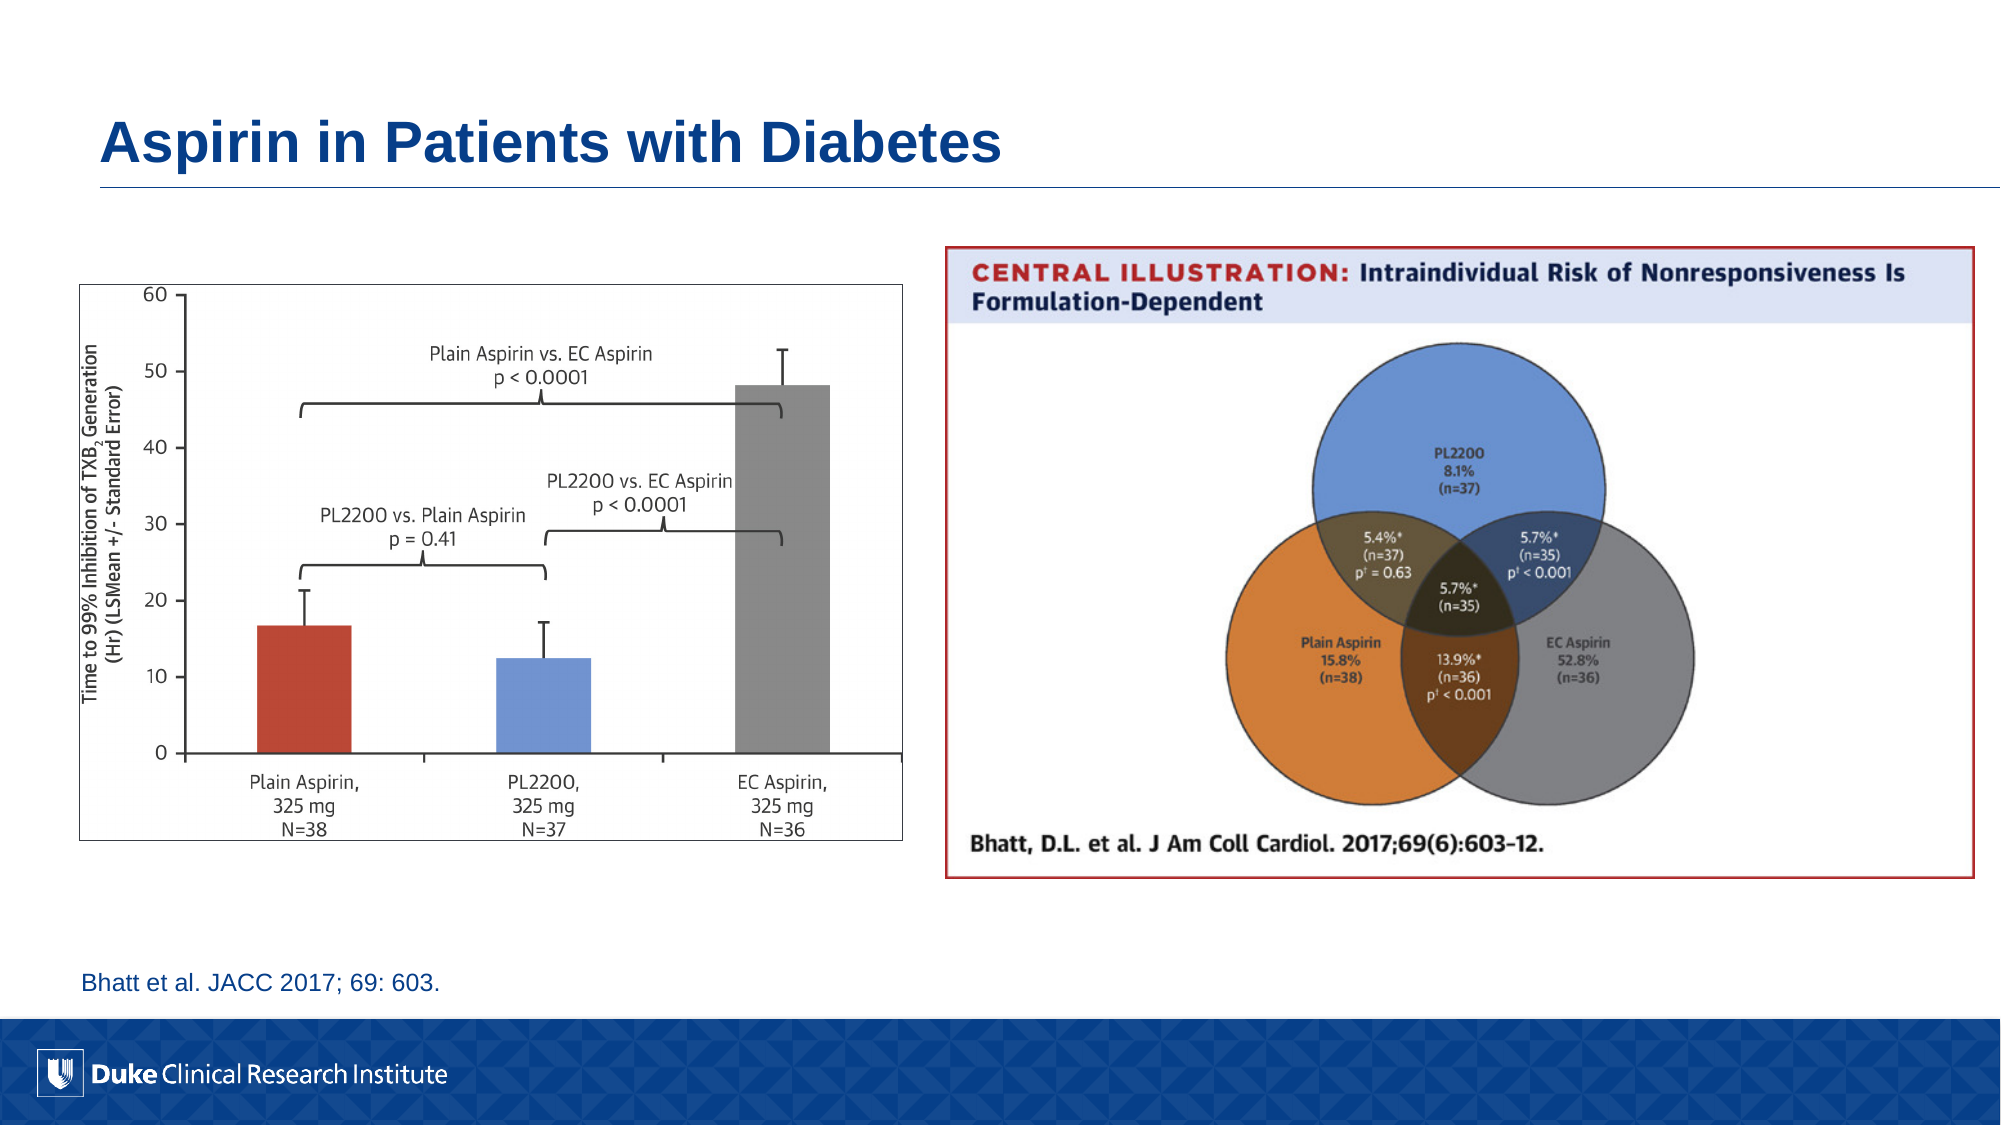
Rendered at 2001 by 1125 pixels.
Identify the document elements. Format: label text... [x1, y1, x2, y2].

picture [79, 283, 903, 842]
picture [37, 1049, 447, 1097]
text_box Bhatt et al. JACC 2017; 69: 603. [66, 958, 917, 1004]
title Aspirin in Patients with Diabetes [99, 50, 1900, 175]
picture [945, 246, 1976, 879]
